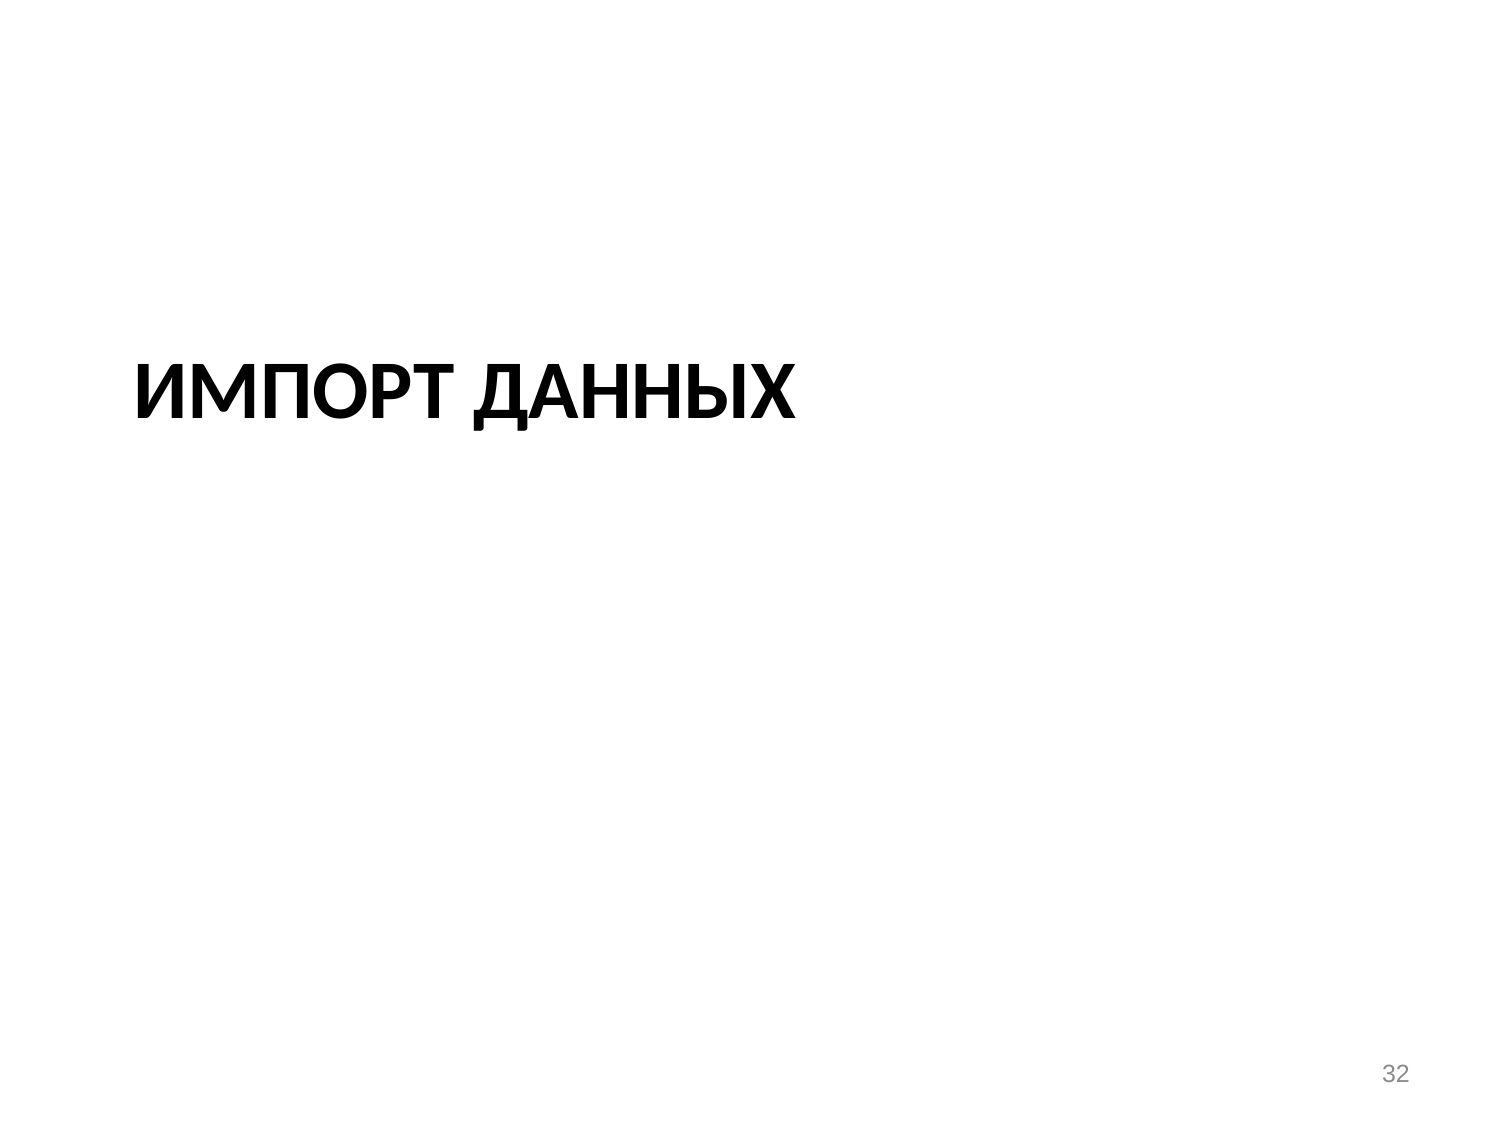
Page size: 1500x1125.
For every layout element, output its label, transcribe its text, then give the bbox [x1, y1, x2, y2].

title Импорт данных [118, 327, 1394, 552]
slide_number 32 [1074, 1042, 1425, 1103]
